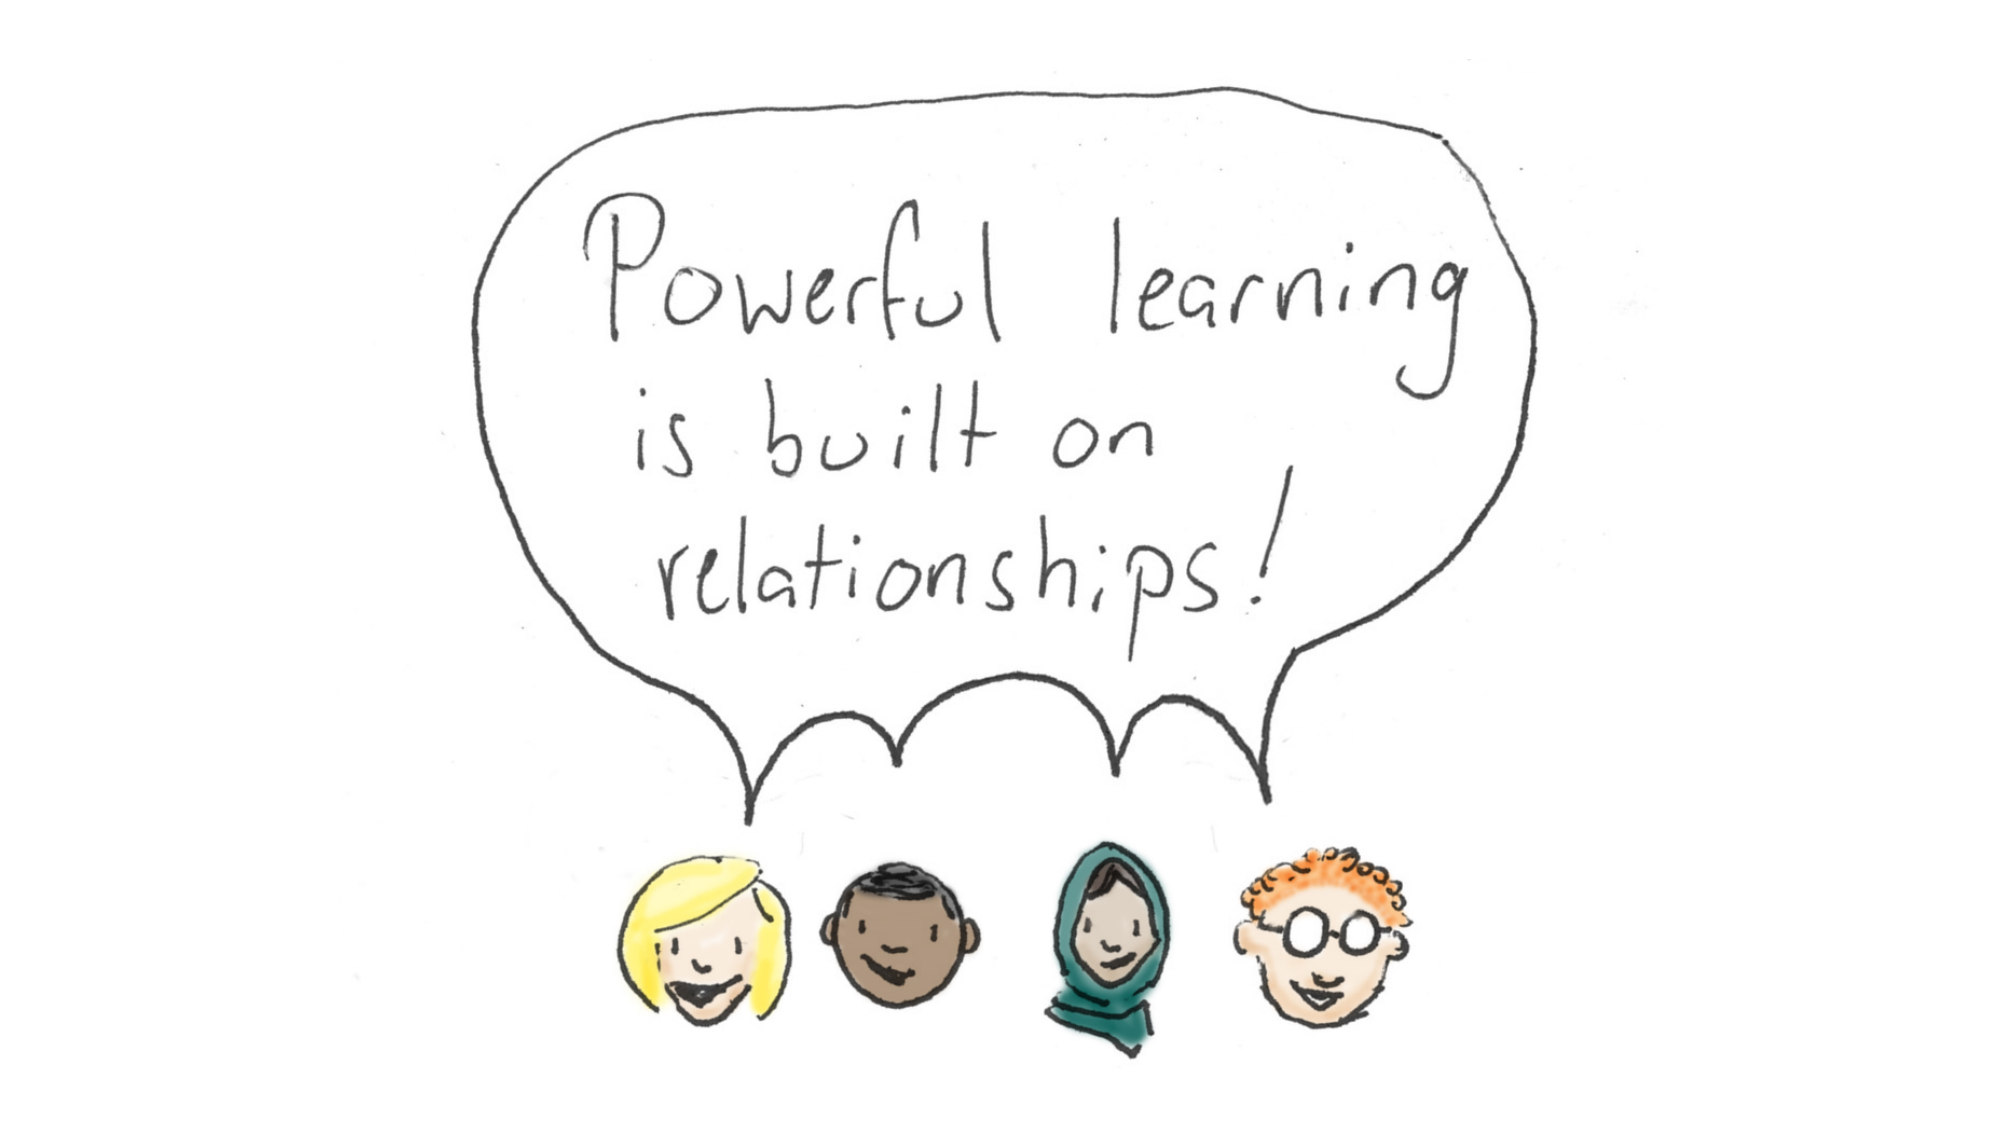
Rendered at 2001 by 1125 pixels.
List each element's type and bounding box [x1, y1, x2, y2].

list [335, 59, 1665, 1105]
